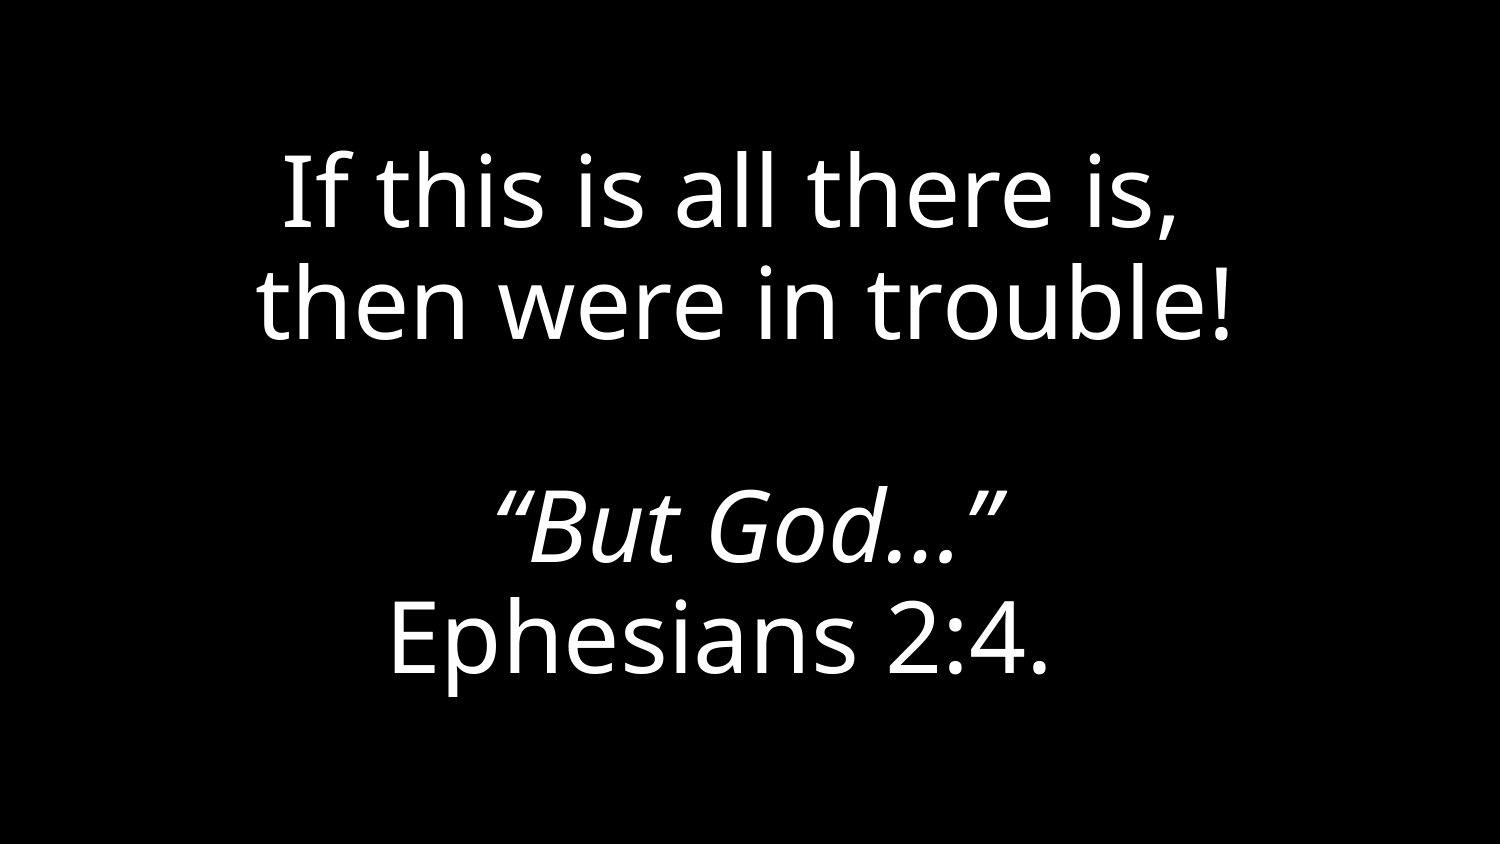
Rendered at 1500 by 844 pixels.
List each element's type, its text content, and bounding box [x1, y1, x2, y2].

text_box If this is all there is, then were in trouble! “But God…” Ephesians 2:4. [39, 131, 1452, 704]
